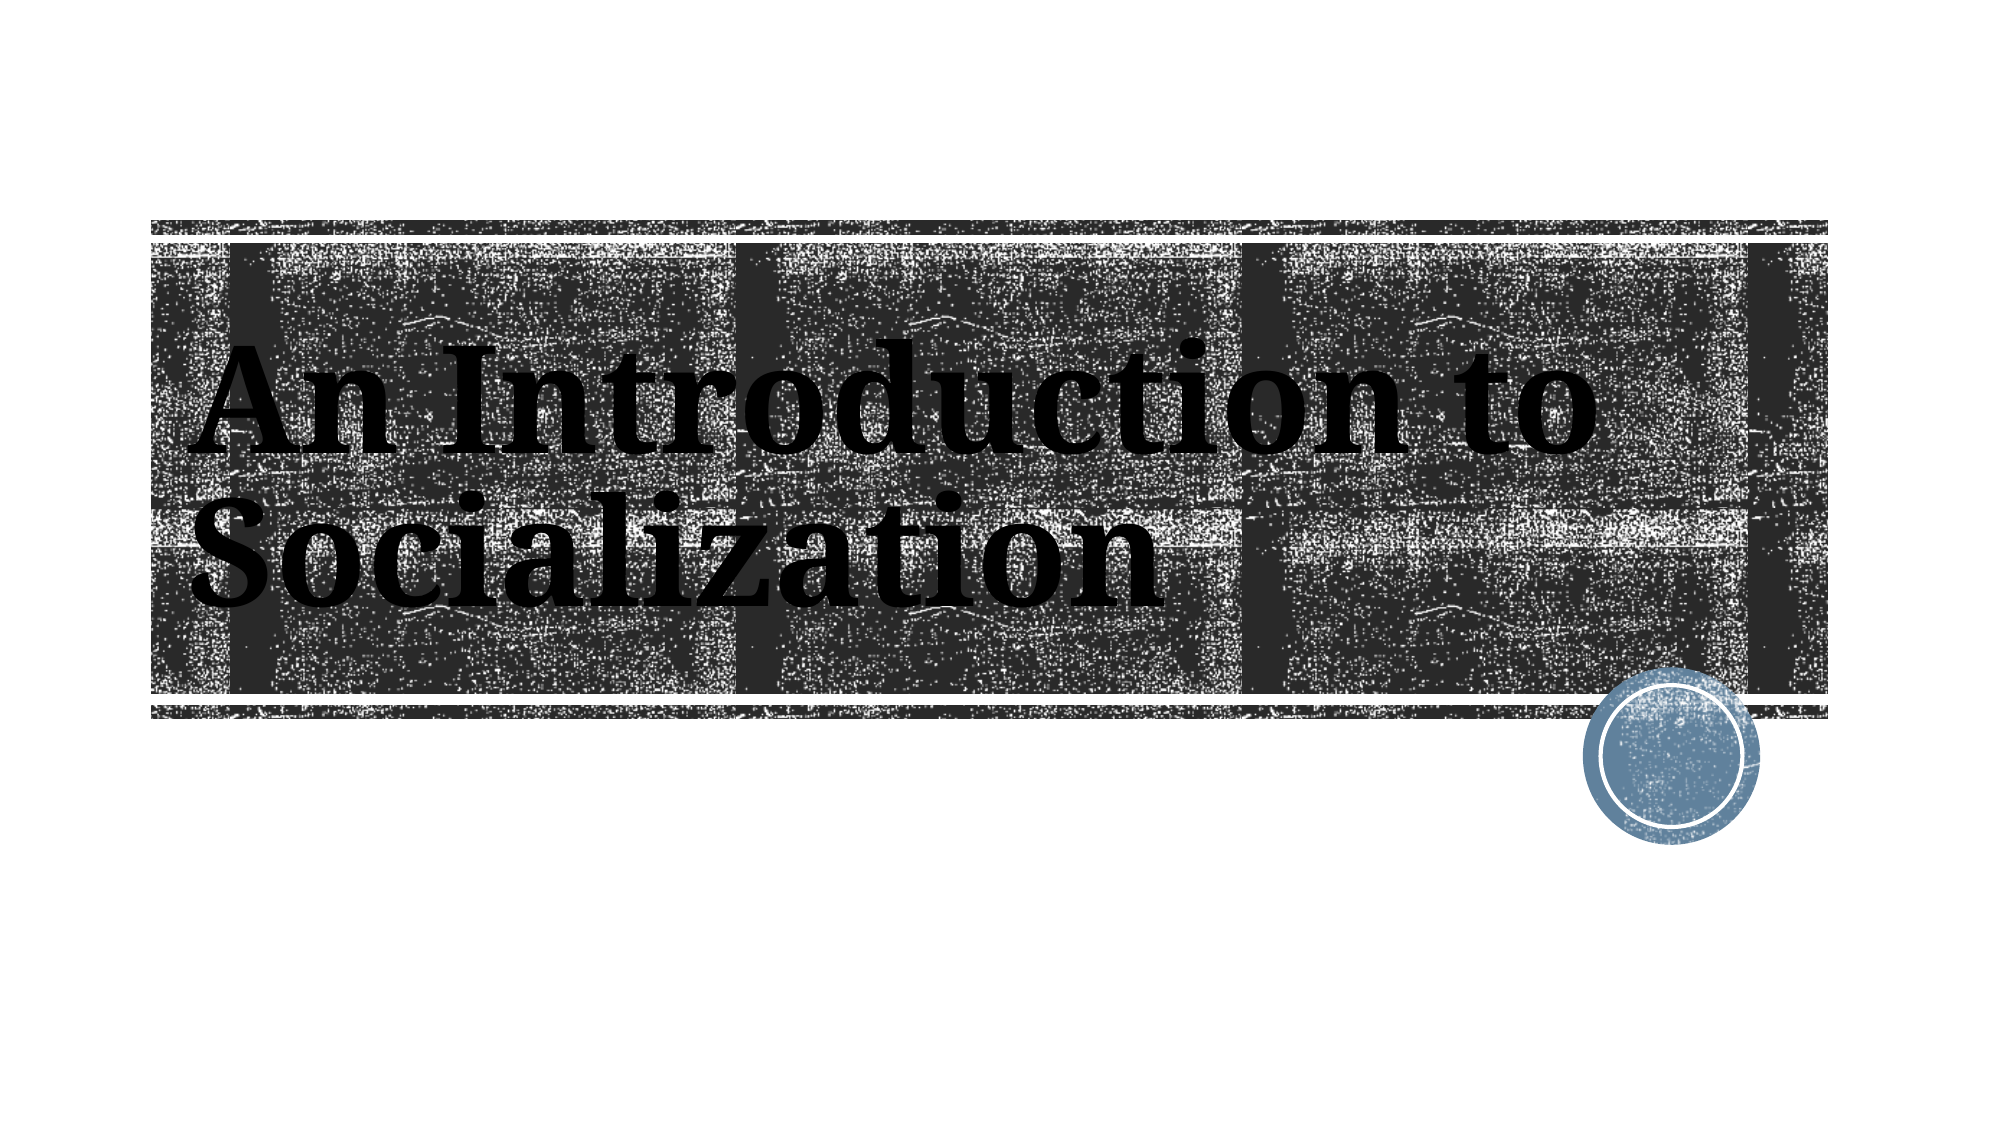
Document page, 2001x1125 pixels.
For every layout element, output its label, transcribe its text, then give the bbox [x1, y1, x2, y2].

title An Introduction to Socialization [172, 234, 1808, 733]
